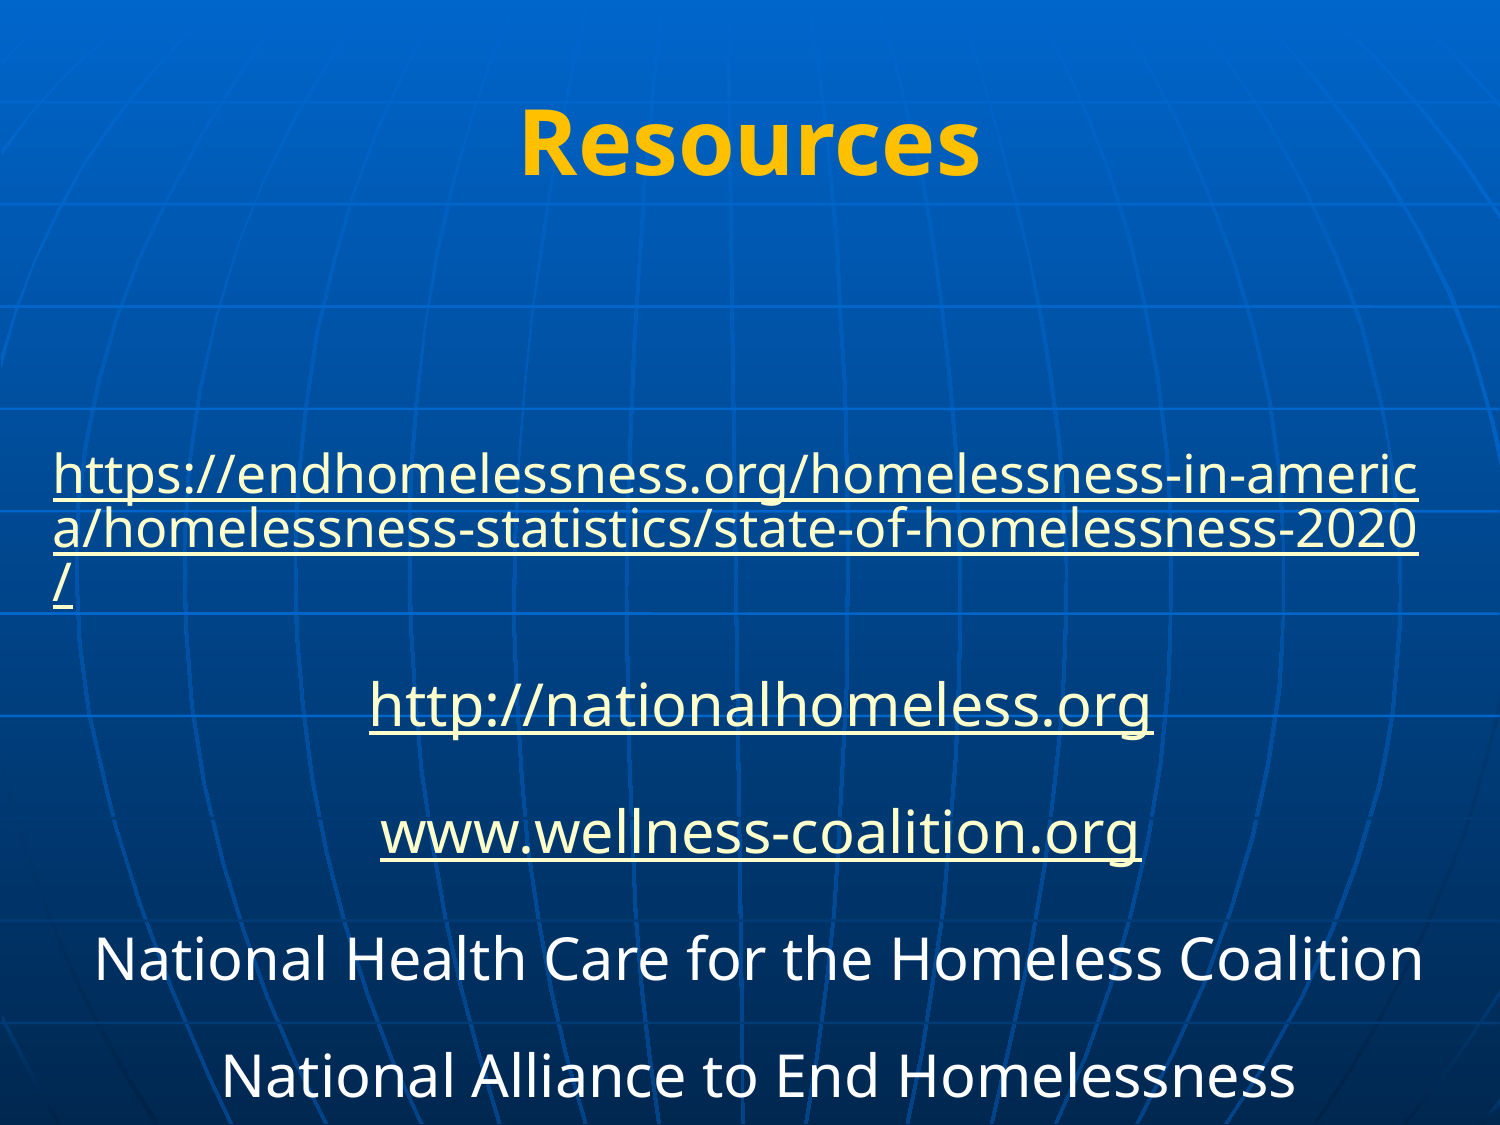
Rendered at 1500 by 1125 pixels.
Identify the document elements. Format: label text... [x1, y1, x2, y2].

title Resources [75, 45, 1425, 233]
list https://endhomelessness.org/homelessness-in-america/homelessness-statistics/state-of-homelessness-2020/ http://nationalhomeless.org www.wellness-coalition.org National Health Care for the Homeless Coalition National Alliance to End Homelessness [37, 243, 1463, 1025]
